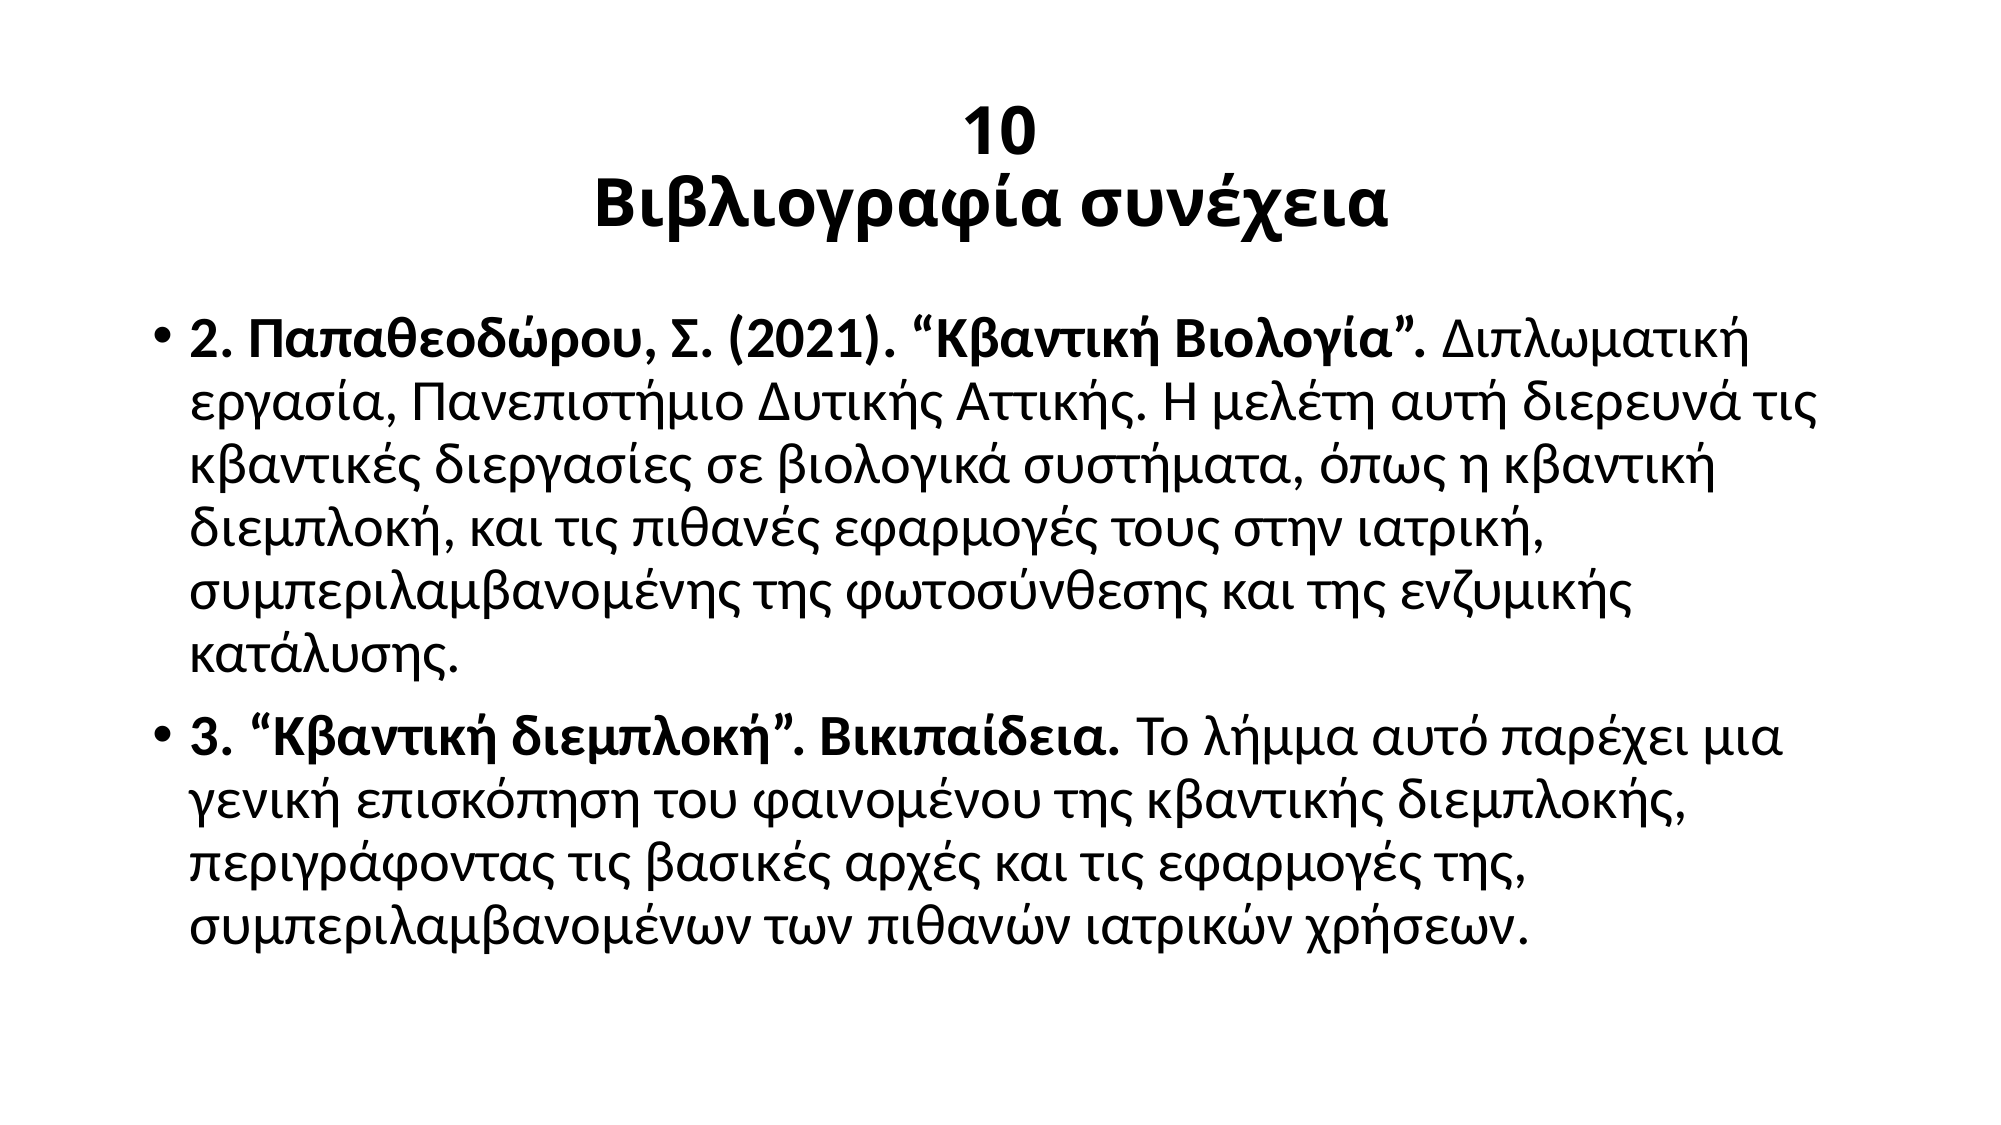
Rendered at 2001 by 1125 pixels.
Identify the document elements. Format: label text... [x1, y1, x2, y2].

list 2. Παπαθεοδώρου, Σ. (2021). “Κβαντική Βιολογία”. Διπλωματική εργασία, Πανεπιστήμιο Δυτικής Αττικής. Η μελέτη αυτή διερευνά τις κβαντικές διεργασίες σε βιολογικά συστήματα, όπως η κβαντική διεμπλοκή, και τις πιθανές εφαρμογές τους στην ιατρική, συμπεριλαμβανομένης της φωτοσύνθεσης και της ενζυμικής κατάλυσης. 3. “Κβαντική διεμπλοκή”. Βικιπαίδεια. Το λήμμα αυτό παρέχει μια γενική επισκόπηση του φαινομένου της κβαντικής διεμπλοκής, περιγράφοντας τις βασικές αρχές και τις εφαρμογές της, συμπεριλαμβανομένων των πιθανών ιατρικών χρήσεων. [137, 299, 1863, 1014]
title 10 Βιβλιογραφία συνέχεια [137, 59, 1863, 278]
